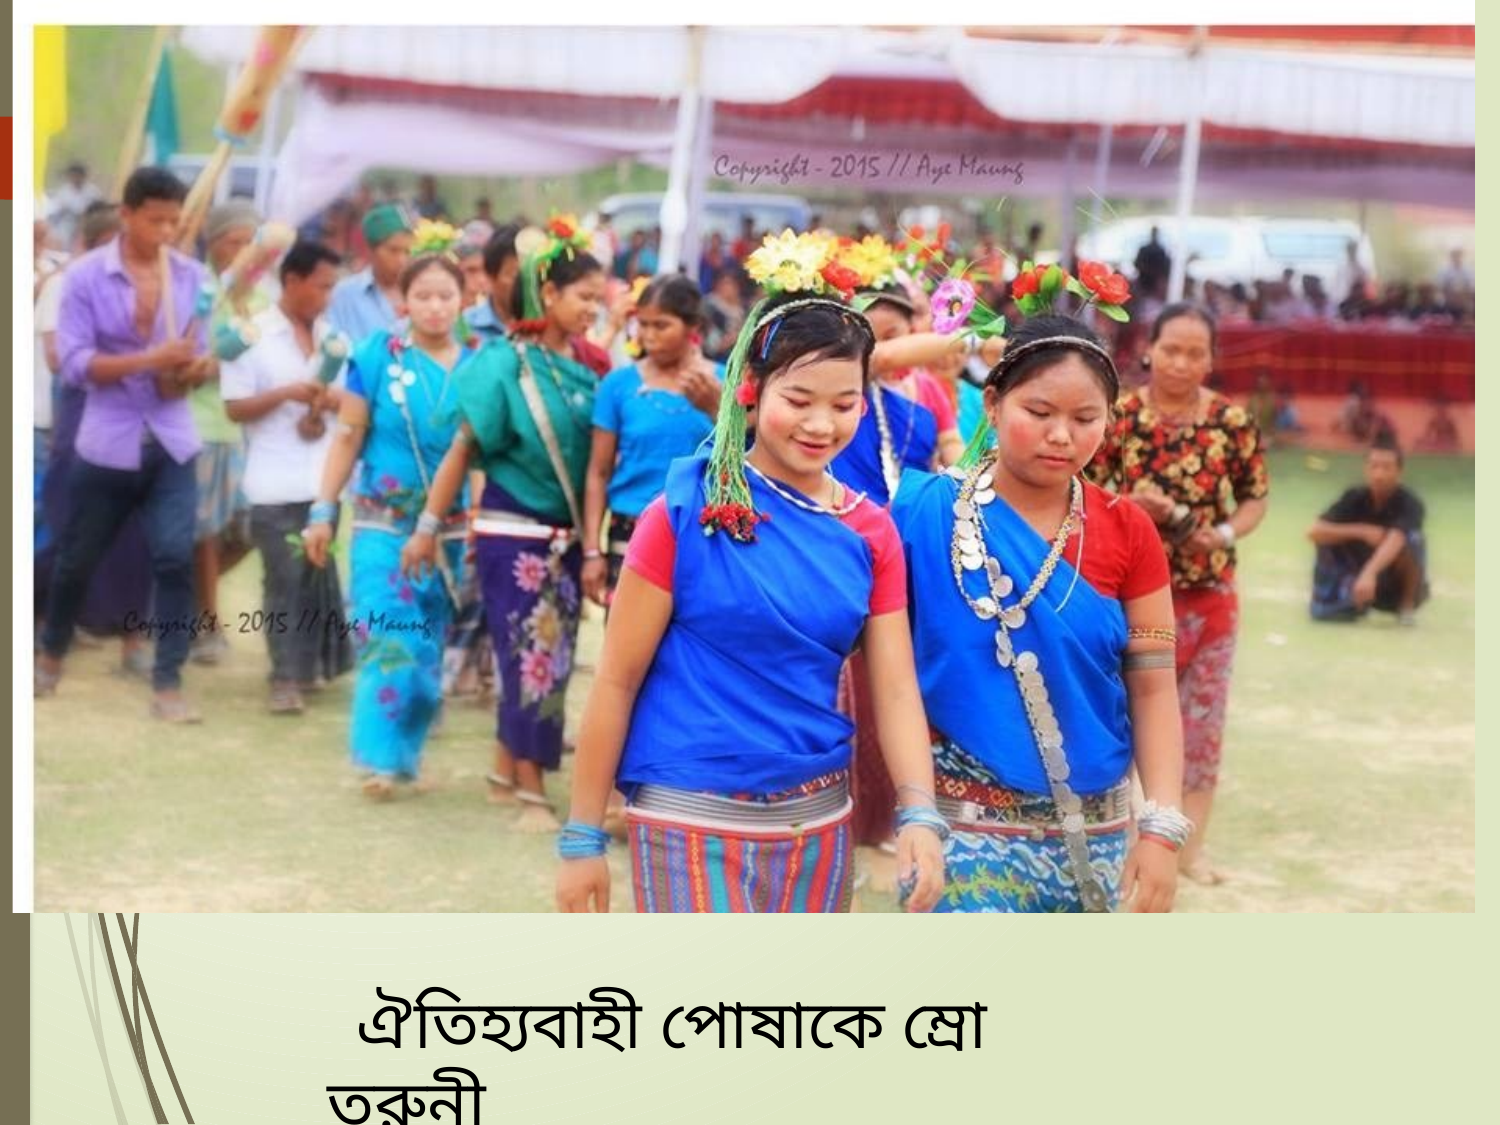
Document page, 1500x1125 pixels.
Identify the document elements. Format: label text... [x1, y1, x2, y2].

picture [12, 0, 1476, 913]
text_box ঐতিহ্যবাহী পোষাকে ম্রো তরুনী [312, 974, 1100, 1125]
